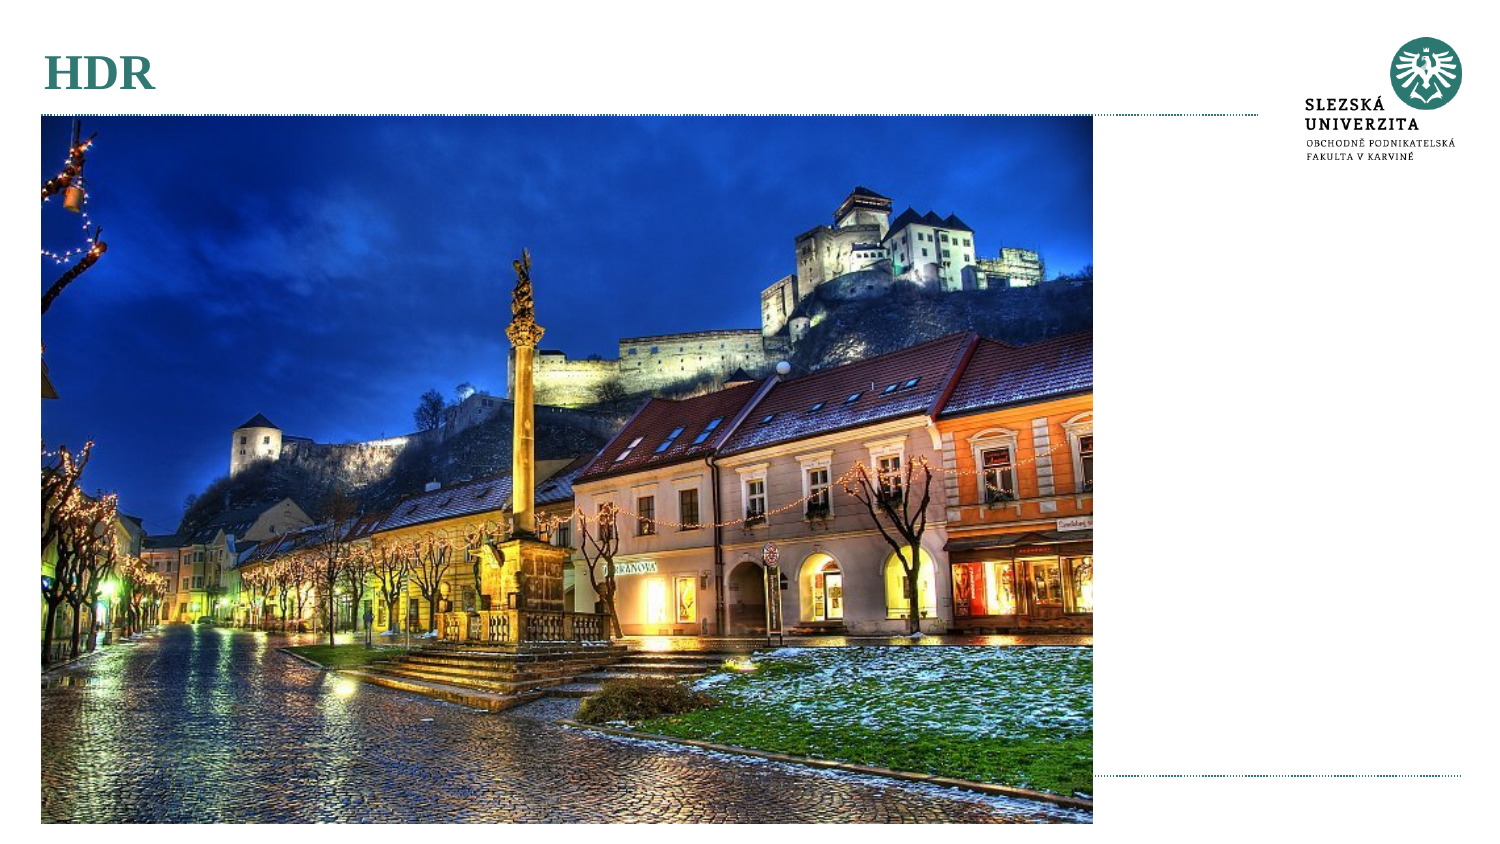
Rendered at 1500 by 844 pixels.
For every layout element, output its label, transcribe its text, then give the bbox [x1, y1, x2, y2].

title HDR [29, 32, 1258, 116]
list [40, 116, 1093, 824]
picture [1305, 37, 1462, 160]
